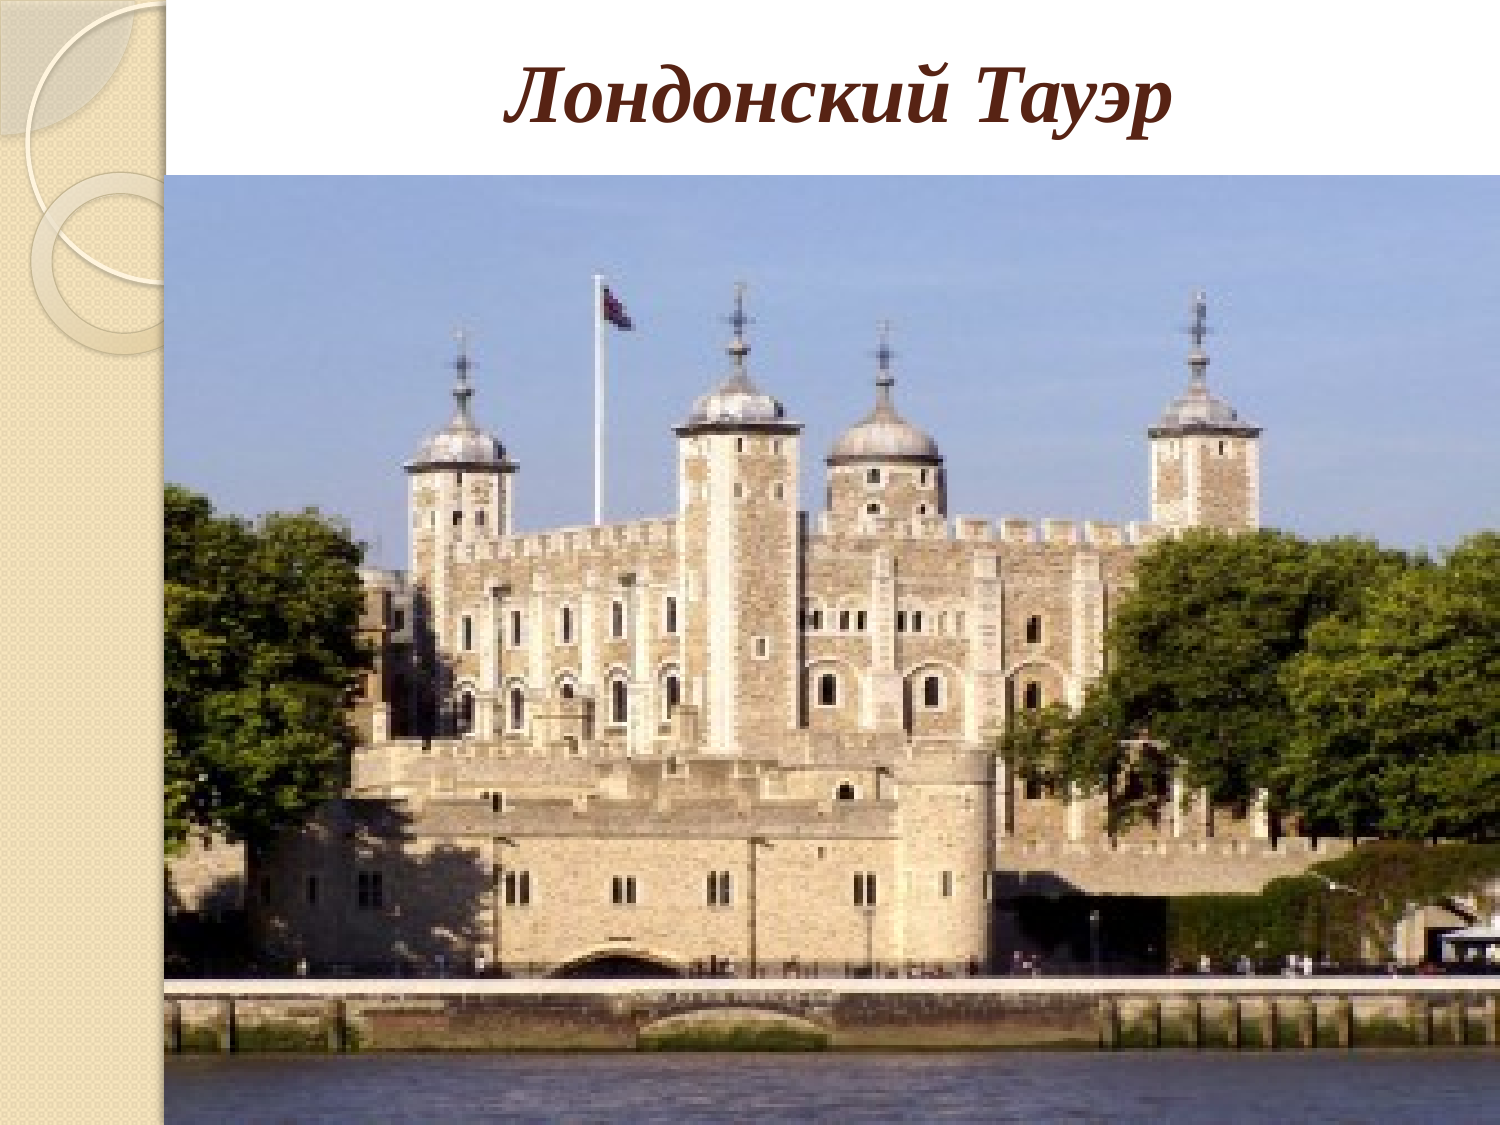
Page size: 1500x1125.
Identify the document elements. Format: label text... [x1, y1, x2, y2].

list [163, 175, 1500, 1125]
title Лондонский Тауэр [235, 45, 1466, 171]
